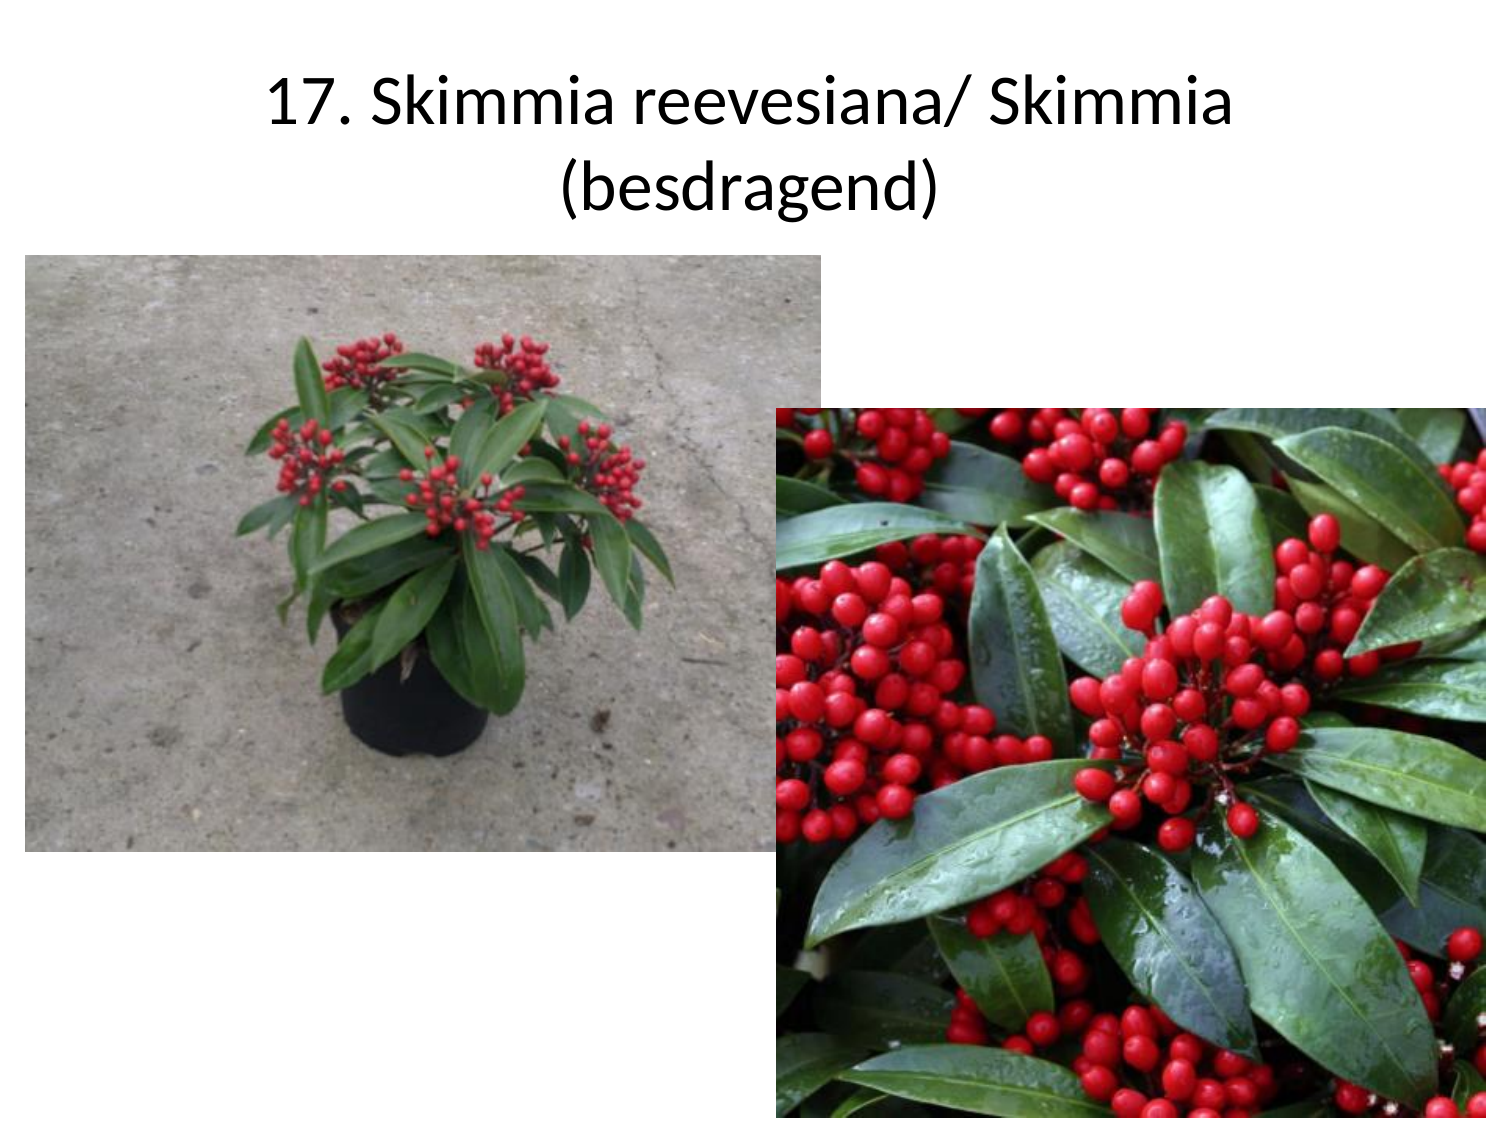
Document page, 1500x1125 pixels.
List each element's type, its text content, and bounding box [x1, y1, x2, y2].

picture [25, 255, 1486, 1119]
title 17. Skimmia reevesiana/ Skimmia (besdragend) [75, 45, 1425, 233]
